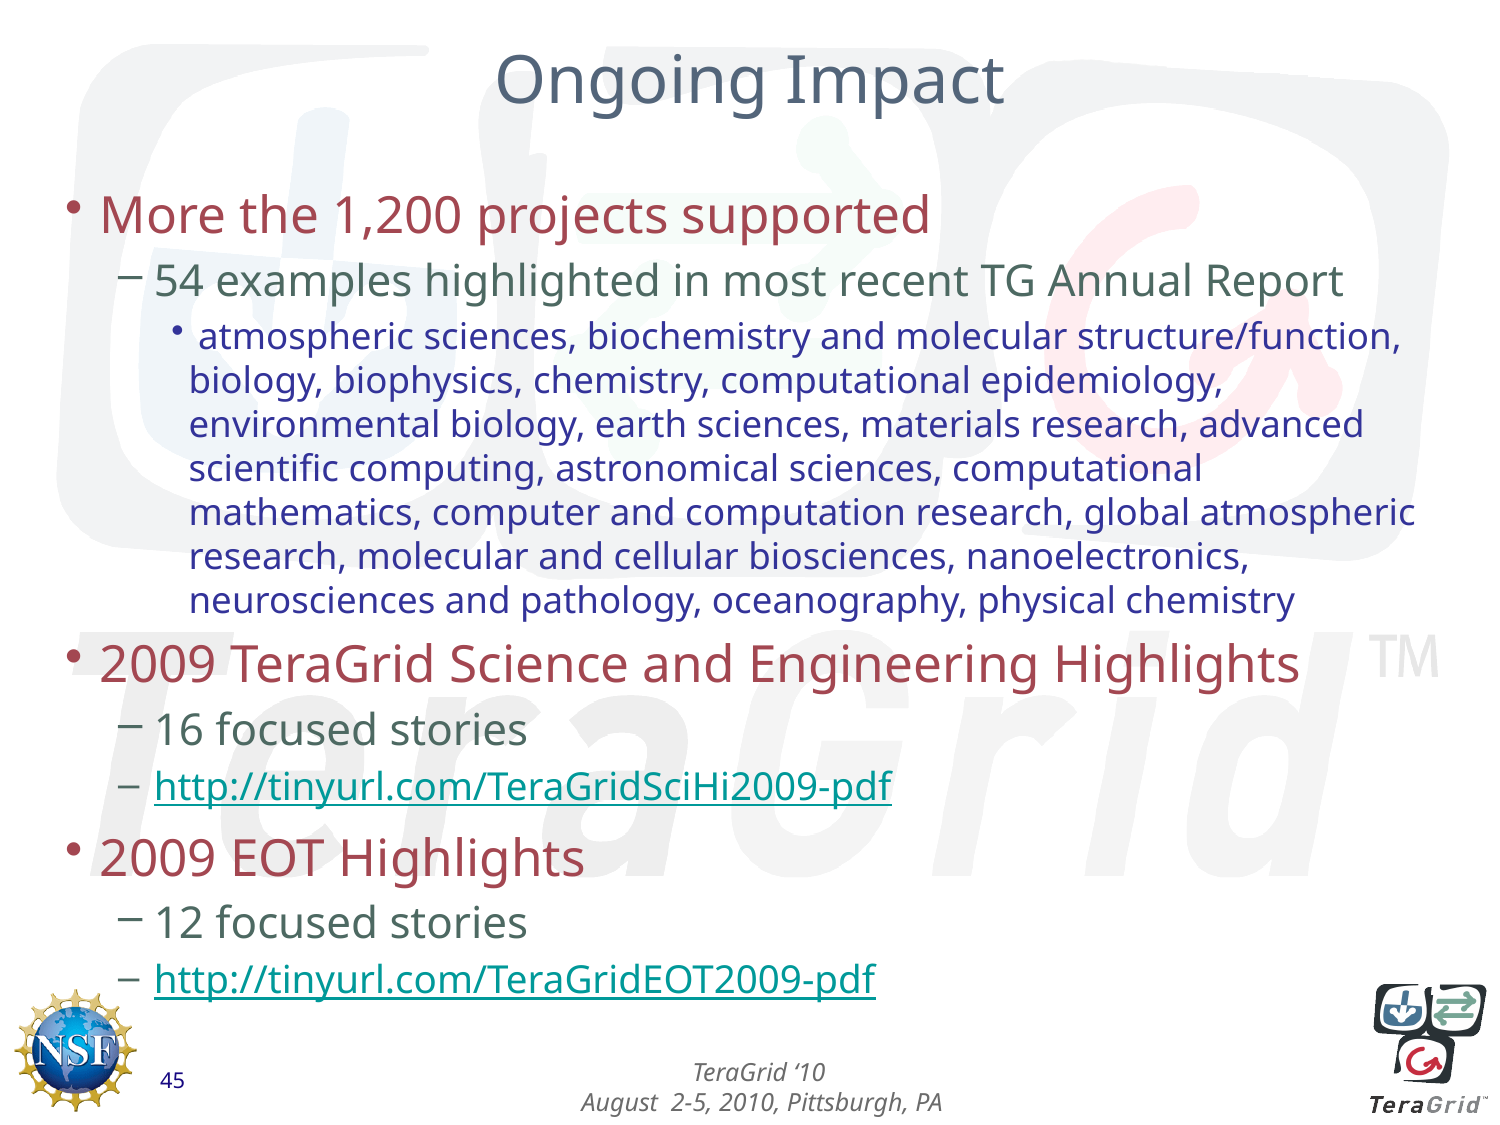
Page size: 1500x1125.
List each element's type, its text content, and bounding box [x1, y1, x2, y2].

text_box HowTerashake Works [31, 44, 1471, 900]
picture [1370, 984, 1488, 1113]
list More the 1,200 projects supported 54 examples highlighted in most recent TG Annual Report atmospheric sciences, biochemistry and molecular structure/function, biology, biophysics, chemistry, computational epidemiology, environmental biology, earth sciences, materials research, advanced scientific computing, astronomical sciences, computational mathematics, computer and computation research, global atmospheric research, molecular and cellular biosciences, nanoelectronics, neurosciences and pathology, oceanography, physical chemistry 2009 TeraGrid Science and Engineering Highlights 16 focused stories http://tinyurl.com/TeraGridSciHi2009-pdf 2009 EOT Highlights 12 focused stories http://tinyurl.com/TeraGridEOT2009-pdf [49, 174, 1451, 1026]
picture [12, 986, 138, 1113]
title Ongoing Impact [49, 0, 1451, 163]
